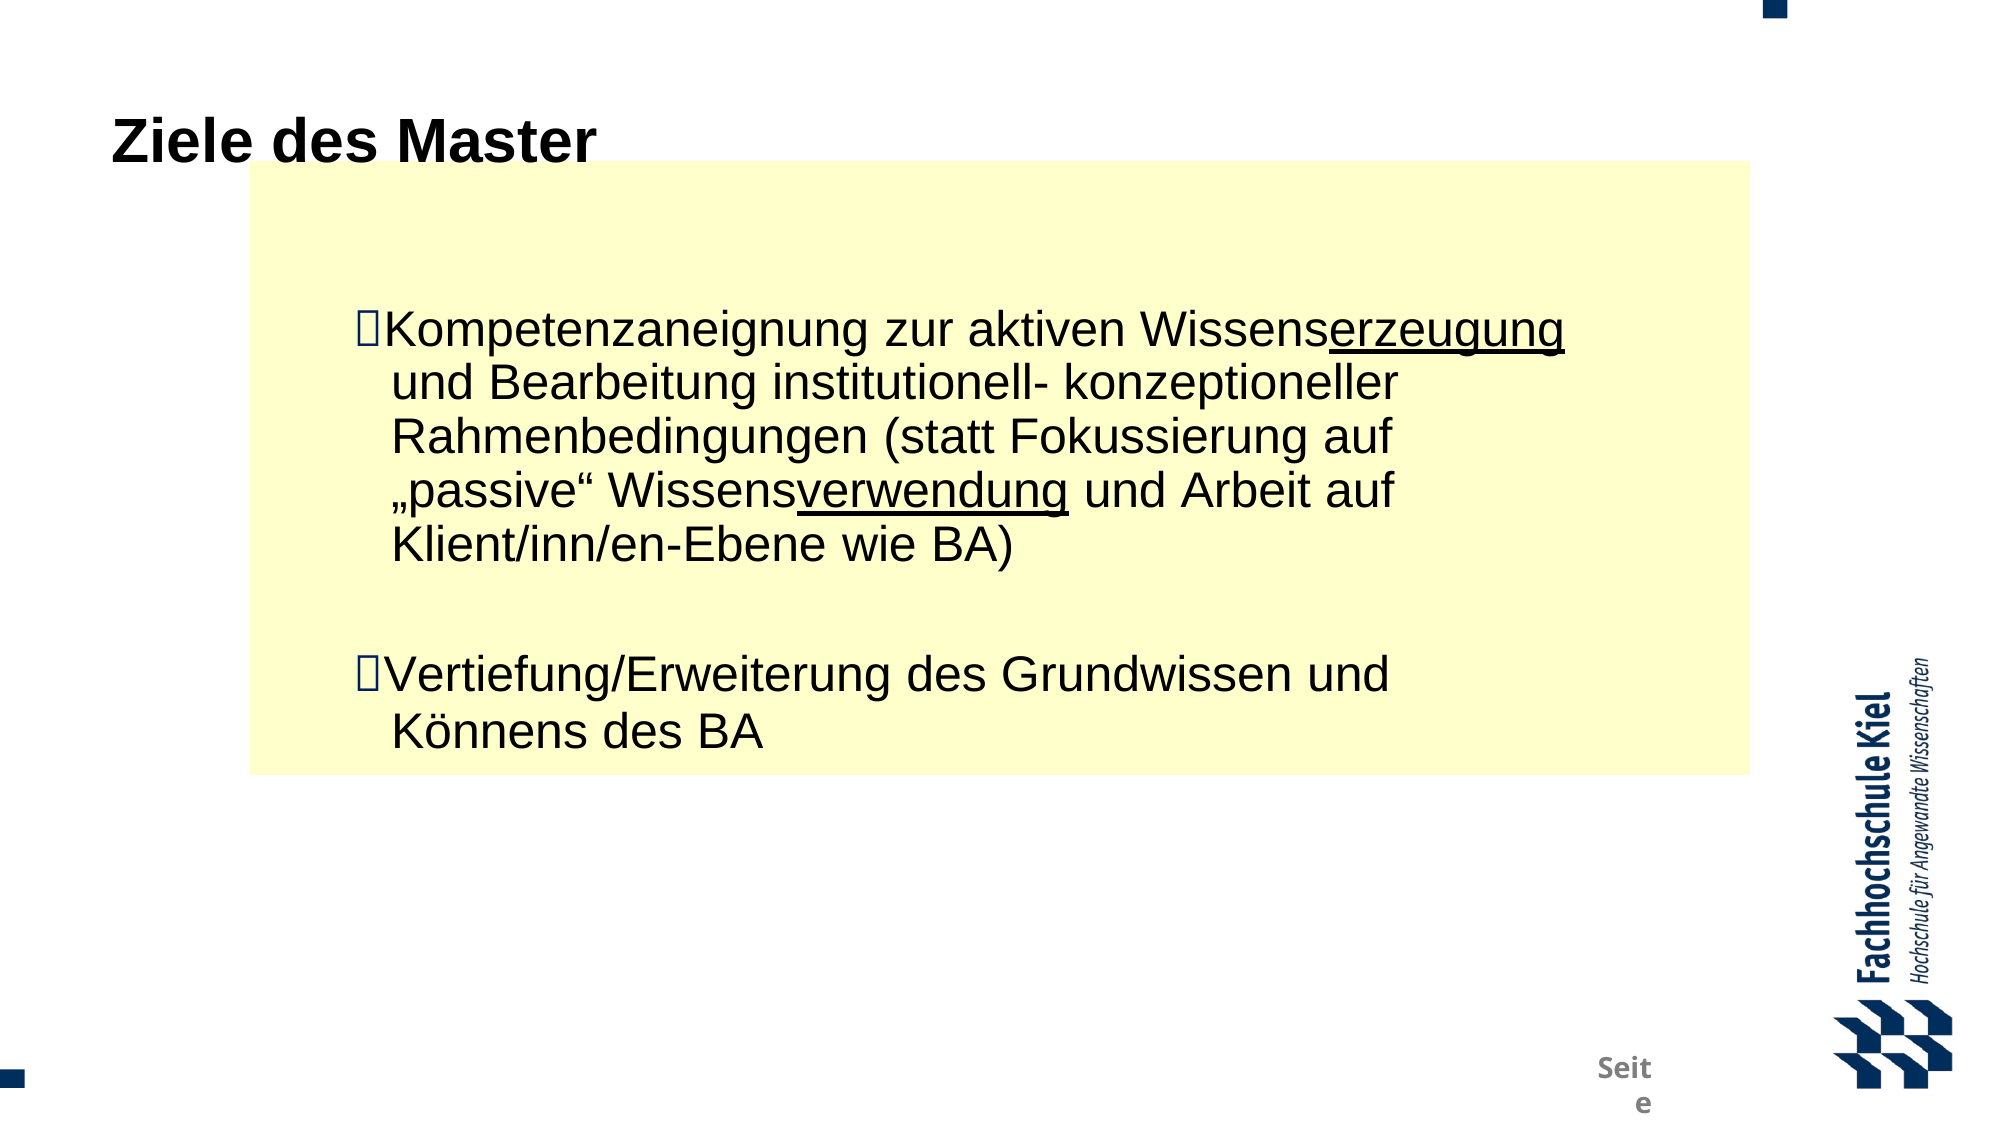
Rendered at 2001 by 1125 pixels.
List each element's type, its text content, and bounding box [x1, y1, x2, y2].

title Ziele des Master [32, 100, 1968, 289]
footer Seit e [1562, 1048, 1653, 1125]
text_box [249, 289, 1750, 775]
picture [1809, 641, 1974, 1106]
text_box Kompetenzaneignung zur aktiven Wissenserzeugung und Bearbeitung institutionell- konzeptioneller Rahmenbedingungen (statt Fokussierung auf „passive“ Wissensverwendung und Arbeit auf Klient/inn/en-Ebene wie BA) Vertiefung/Erweiterung des Grundwissen und Könnens des BA [351, 302, 1567, 759]
